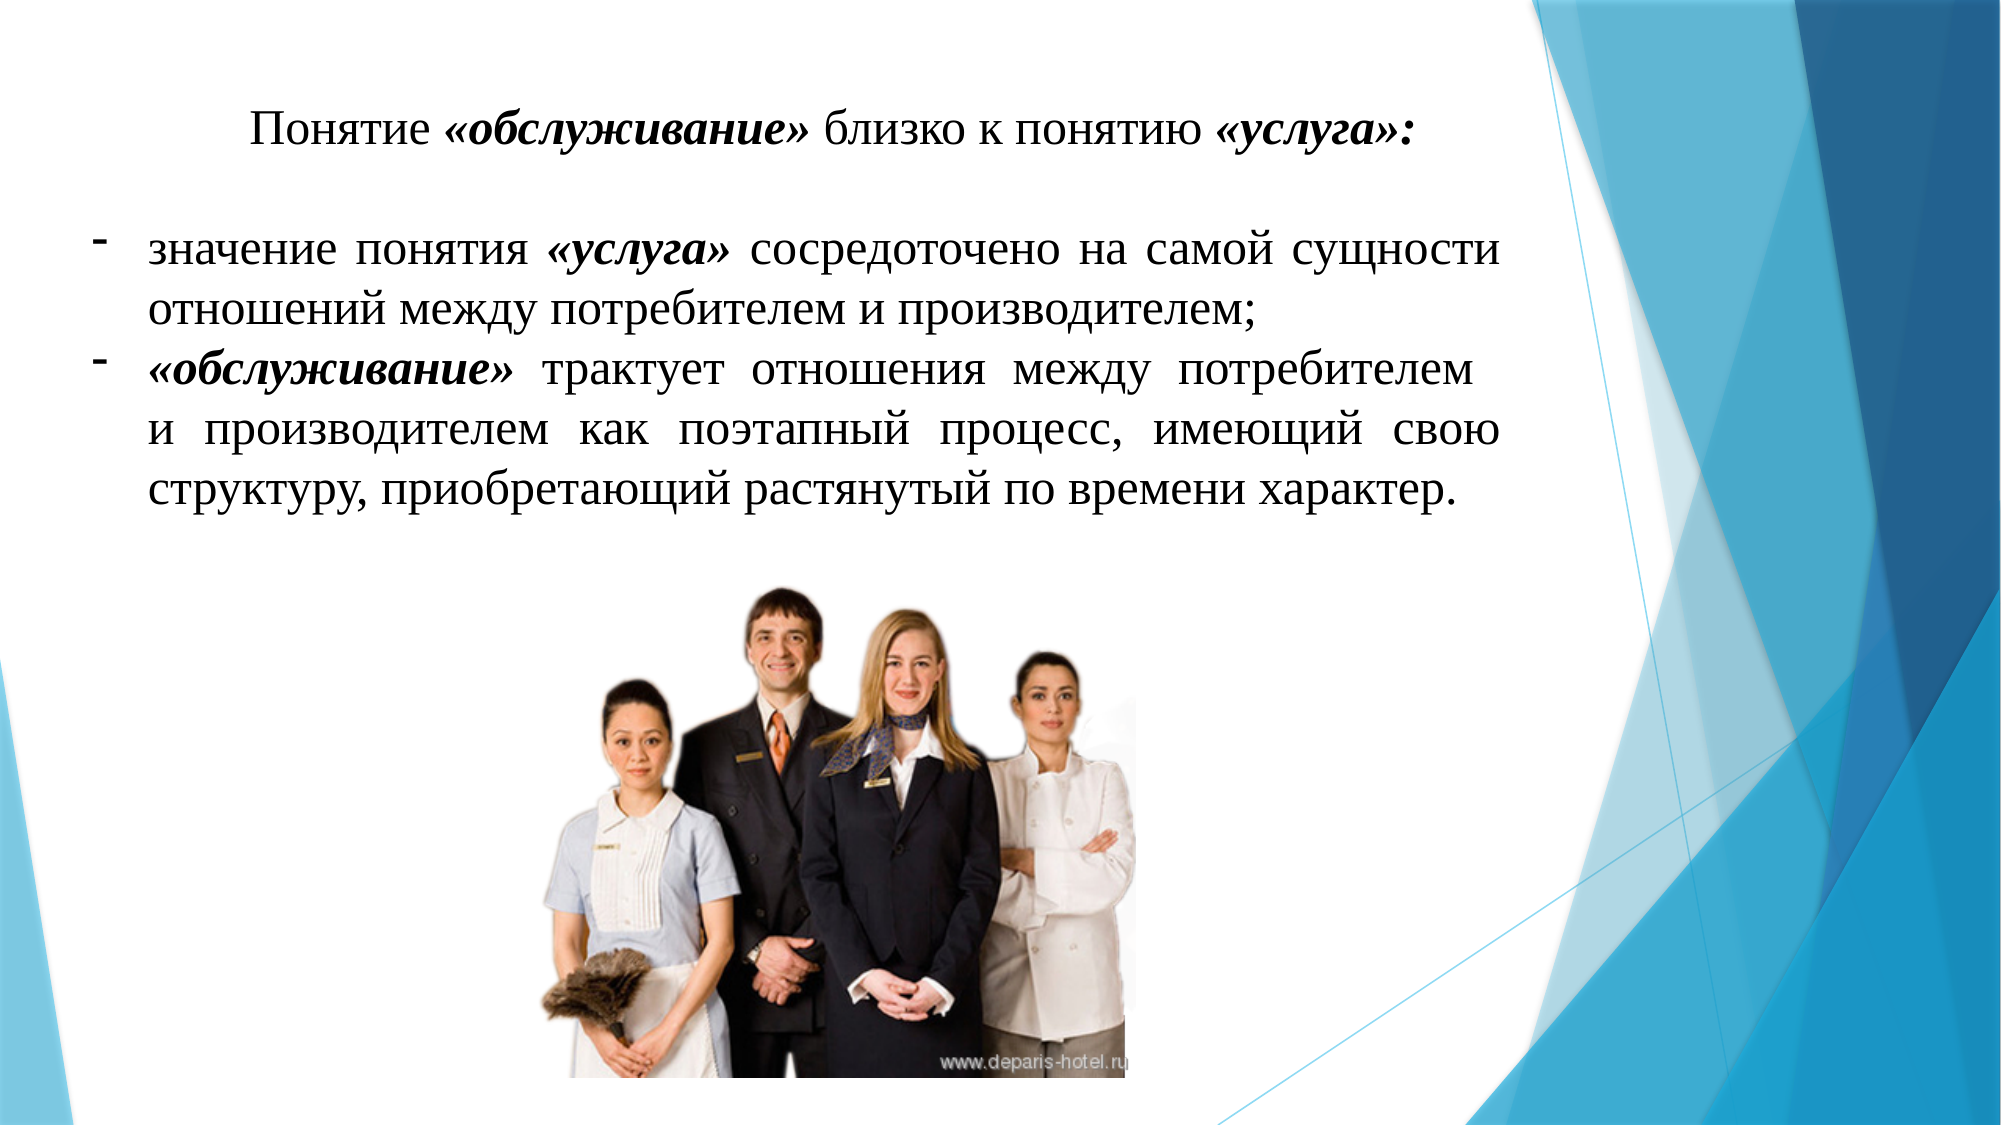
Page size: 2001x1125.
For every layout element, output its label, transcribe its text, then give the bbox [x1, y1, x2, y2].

picture [538, 584, 1137, 1079]
text_box Понятие «обслуживание» близко к понятию «услуга»: значение понятия «услуга» сосредоточено на самой сущности отношений между потребителем и производителем; «обслуживание» трактует отношения между потребителем и производителем как поэтапный процесс, имеющий свою структуру, приобретающий растянутый по времени характер. [76, 86, 1516, 522]
